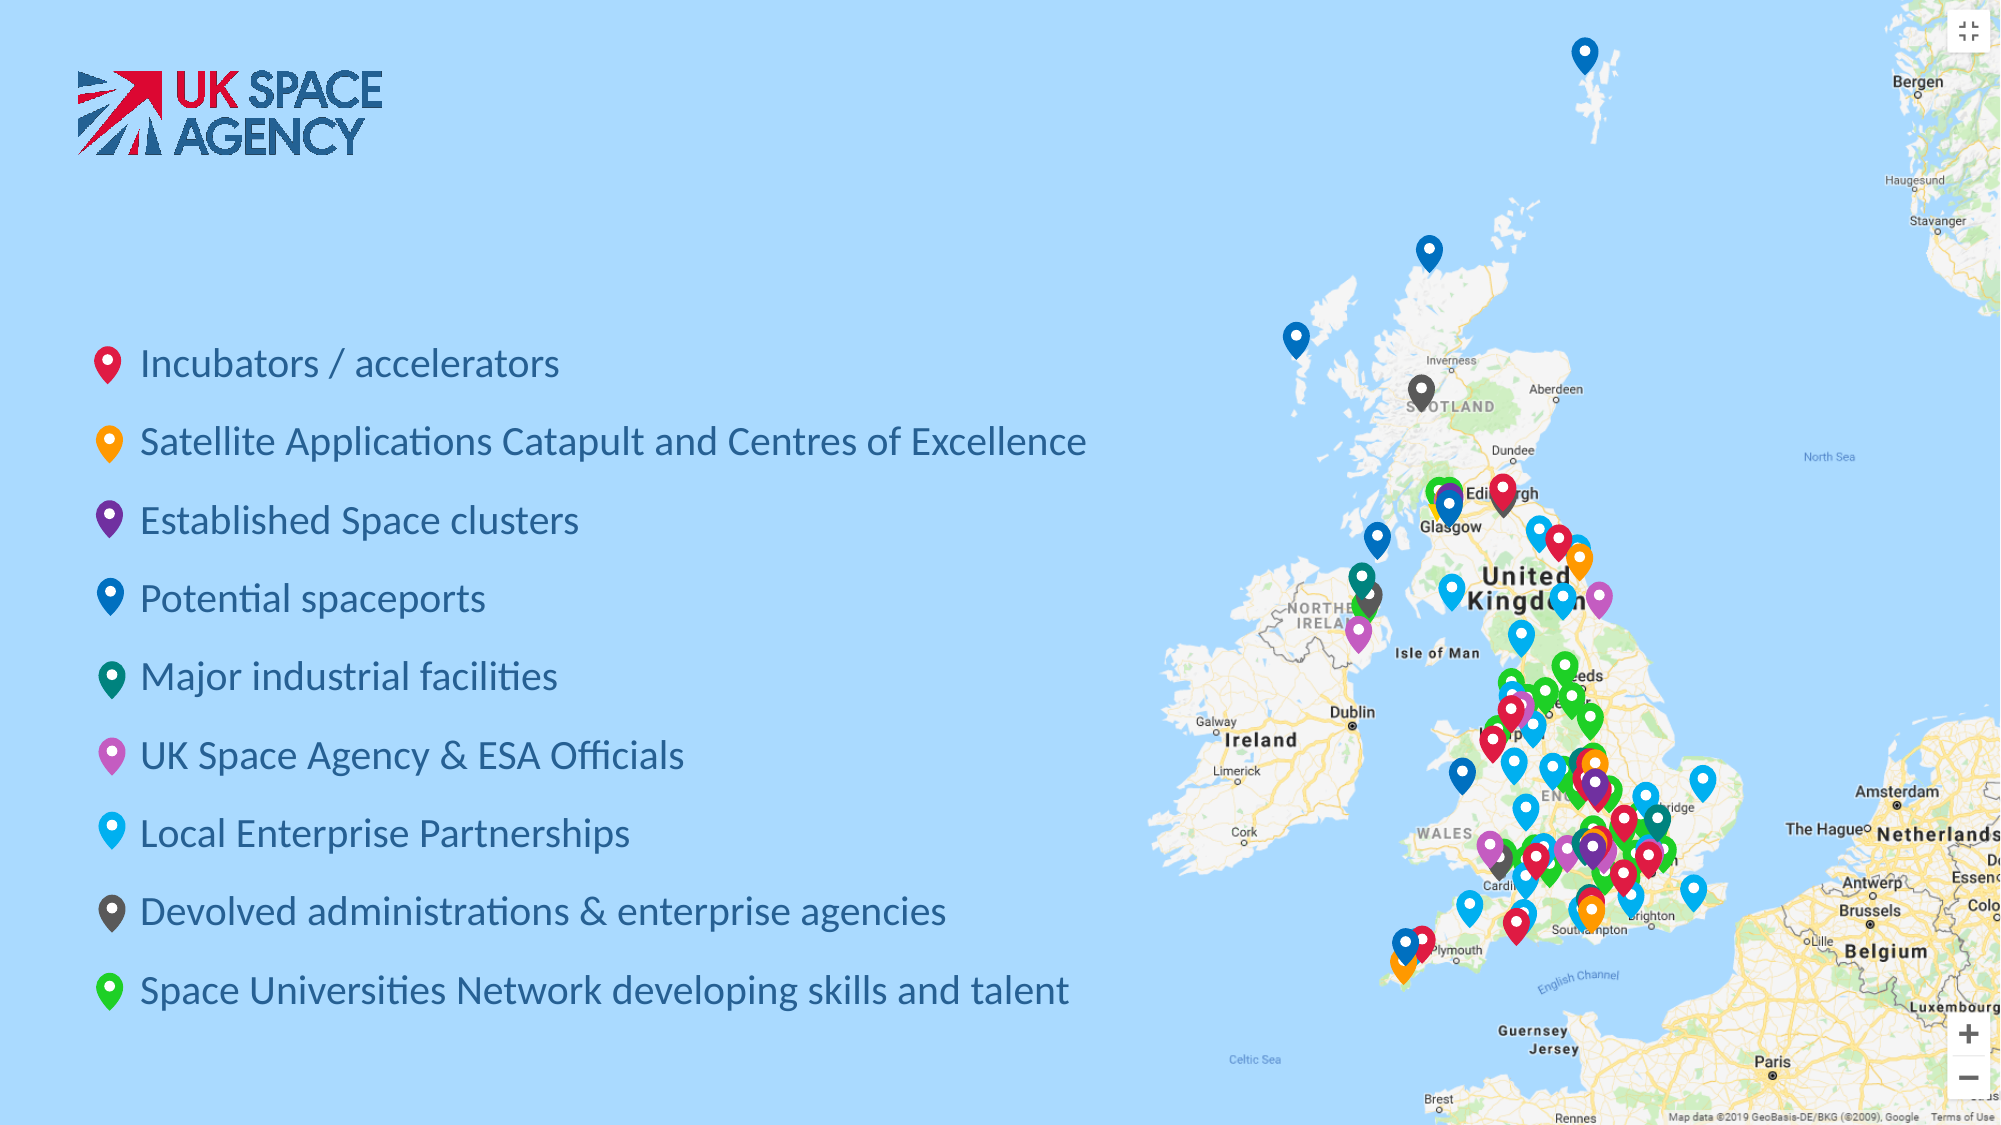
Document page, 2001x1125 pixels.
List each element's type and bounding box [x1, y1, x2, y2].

text_box [1581, 768, 1609, 807]
text_box [1551, 651, 1579, 682]
text_box [1585, 581, 1613, 620]
text_box [1578, 895, 1606, 934]
text_box [1640, 820, 1644, 834]
text_box [1579, 832, 1607, 871]
text_box [1504, 838, 1518, 862]
text_box [98, 811, 126, 850]
text_box [1497, 668, 1525, 695]
text_box [98, 894, 126, 933]
text_box [98, 661, 126, 700]
text_box [1500, 747, 1528, 786]
text_box [1407, 374, 1436, 413]
text_box [1408, 925, 1436, 964]
text_box [1489, 473, 1517, 512]
text_box [1580, 828, 1608, 867]
text_box [95, 500, 123, 539]
text_box [1571, 828, 1580, 867]
text_box [1355, 580, 1383, 619]
text_box [1453, 476, 1464, 482]
text_box [1564, 772, 1584, 811]
text_box [1612, 775, 1623, 804]
text_box [94, 346, 122, 385]
text_box [1476, 830, 1504, 869]
text_box [1665, 835, 1677, 874]
text_box [1579, 815, 1607, 828]
text_box [1576, 702, 1604, 741]
text_box [1549, 582, 1577, 621]
text_box [95, 425, 123, 464]
text_box [1610, 804, 1638, 843]
text_box [1558, 682, 1586, 721]
text_box [1617, 881, 1645, 920]
text_box [1613, 843, 1618, 859]
text_box [1540, 872, 1564, 889]
text_box [1448, 757, 1476, 796]
text_box [1507, 691, 1535, 730]
text_box [1573, 534, 1591, 543]
text_box [1585, 825, 1613, 864]
text_box [98, 737, 126, 776]
text_box [1490, 480, 1518, 519]
text_box [1521, 834, 1530, 845]
text_box [1484, 715, 1497, 725]
text_box [1436, 482, 1464, 521]
text_box [96, 577, 124, 616]
text_box [1512, 862, 1540, 901]
text_box [1632, 781, 1660, 820]
text_box [1507, 734, 1512, 747]
text_box [1435, 489, 1463, 528]
text_box [1282, 321, 1310, 360]
text_box [1609, 859, 1638, 898]
text_box [1497, 695, 1525, 734]
text_box [1522, 842, 1550, 881]
text_box [1479, 725, 1507, 764]
text_box [1530, 833, 1558, 872]
text_box [1680, 874, 1708, 913]
text_box [1618, 843, 1634, 852]
text_box [1415, 235, 1443, 274]
text_box [1568, 894, 1578, 933]
text_box [1507, 619, 1535, 658]
text_box [1584, 774, 1612, 813]
text_box [1518, 845, 1522, 862]
text_box [1498, 680, 1526, 695]
text_box [1519, 710, 1547, 749]
text_box [1568, 747, 1596, 786]
text_box [1571, 37, 1599, 76]
text_box [1572, 763, 1581, 802]
text_box [1644, 804, 1672, 843]
text_box [1577, 887, 1605, 926]
text_box [1581, 749, 1609, 768]
text_box [1539, 752, 1567, 791]
text_box [1351, 601, 1355, 615]
text_box [1579, 742, 1607, 749]
text_box [1363, 521, 1391, 560]
text_box [1622, 852, 1634, 859]
text_box [1553, 835, 1581, 874]
text_box [1576, 748, 1604, 763]
text_box [1525, 515, 1553, 554]
text_box [1485, 843, 1513, 882]
text_box [1531, 677, 1559, 716]
text_box [96, 972, 124, 1011]
text_box [1438, 573, 1466, 612]
text_box [1575, 884, 1603, 923]
text_box [1345, 615, 1373, 654]
text_box [1390, 946, 1418, 986]
text_box [1526, 683, 1541, 710]
text_box [1373, 619, 1379, 629]
text_box [1509, 899, 1538, 938]
text_box [1512, 793, 1540, 832]
text_box [1591, 875, 1609, 896]
text_box [1634, 841, 1663, 880]
text_box [1590, 864, 1609, 875]
text_box [1502, 907, 1530, 946]
text_box [1348, 562, 1376, 601]
text_box [1689, 764, 1717, 803]
text_box [1566, 543, 1594, 582]
text_box [1456, 890, 1484, 929]
picture [0, 0, 2001, 1125]
text_box [1545, 524, 1573, 563]
text_box [1425, 476, 1453, 515]
text_box [1392, 928, 1420, 967]
